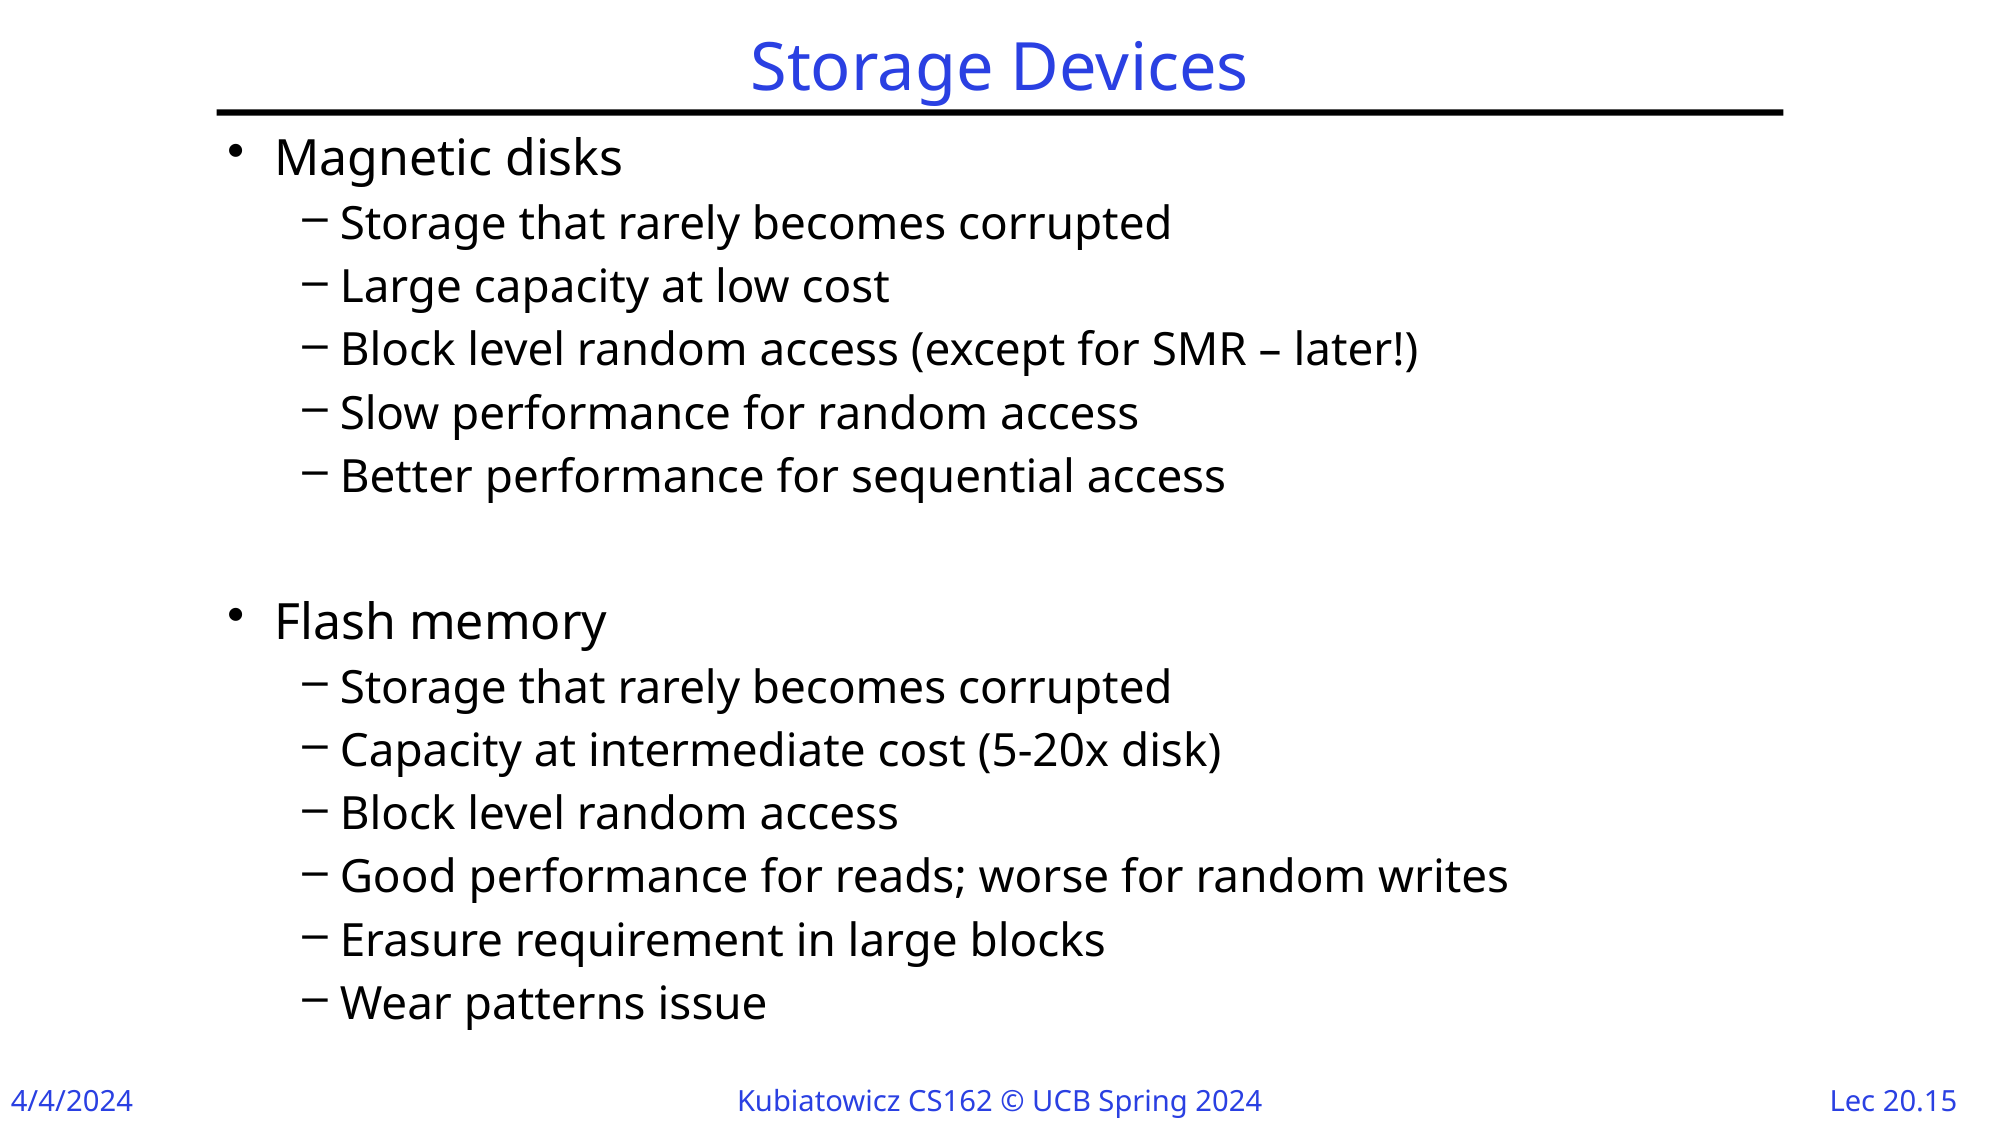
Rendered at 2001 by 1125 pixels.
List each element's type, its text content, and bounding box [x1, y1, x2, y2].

list Magnetic disks Storage that rarely becomes corrupted Large capacity at low cost Block level random access (except for SMR – later!) Slow performance for random access Better performance for sequential access Flash memory Storage that rarely becomes corrupted Capacity at intermediate cost (5-20x disk) Block level random access Good performance for reads; worse for random writes Erasure requirement in large blocks Wear patterns issue [212, 125, 1713, 1100]
title Storage Devices [216, 24, 1784, 113]
